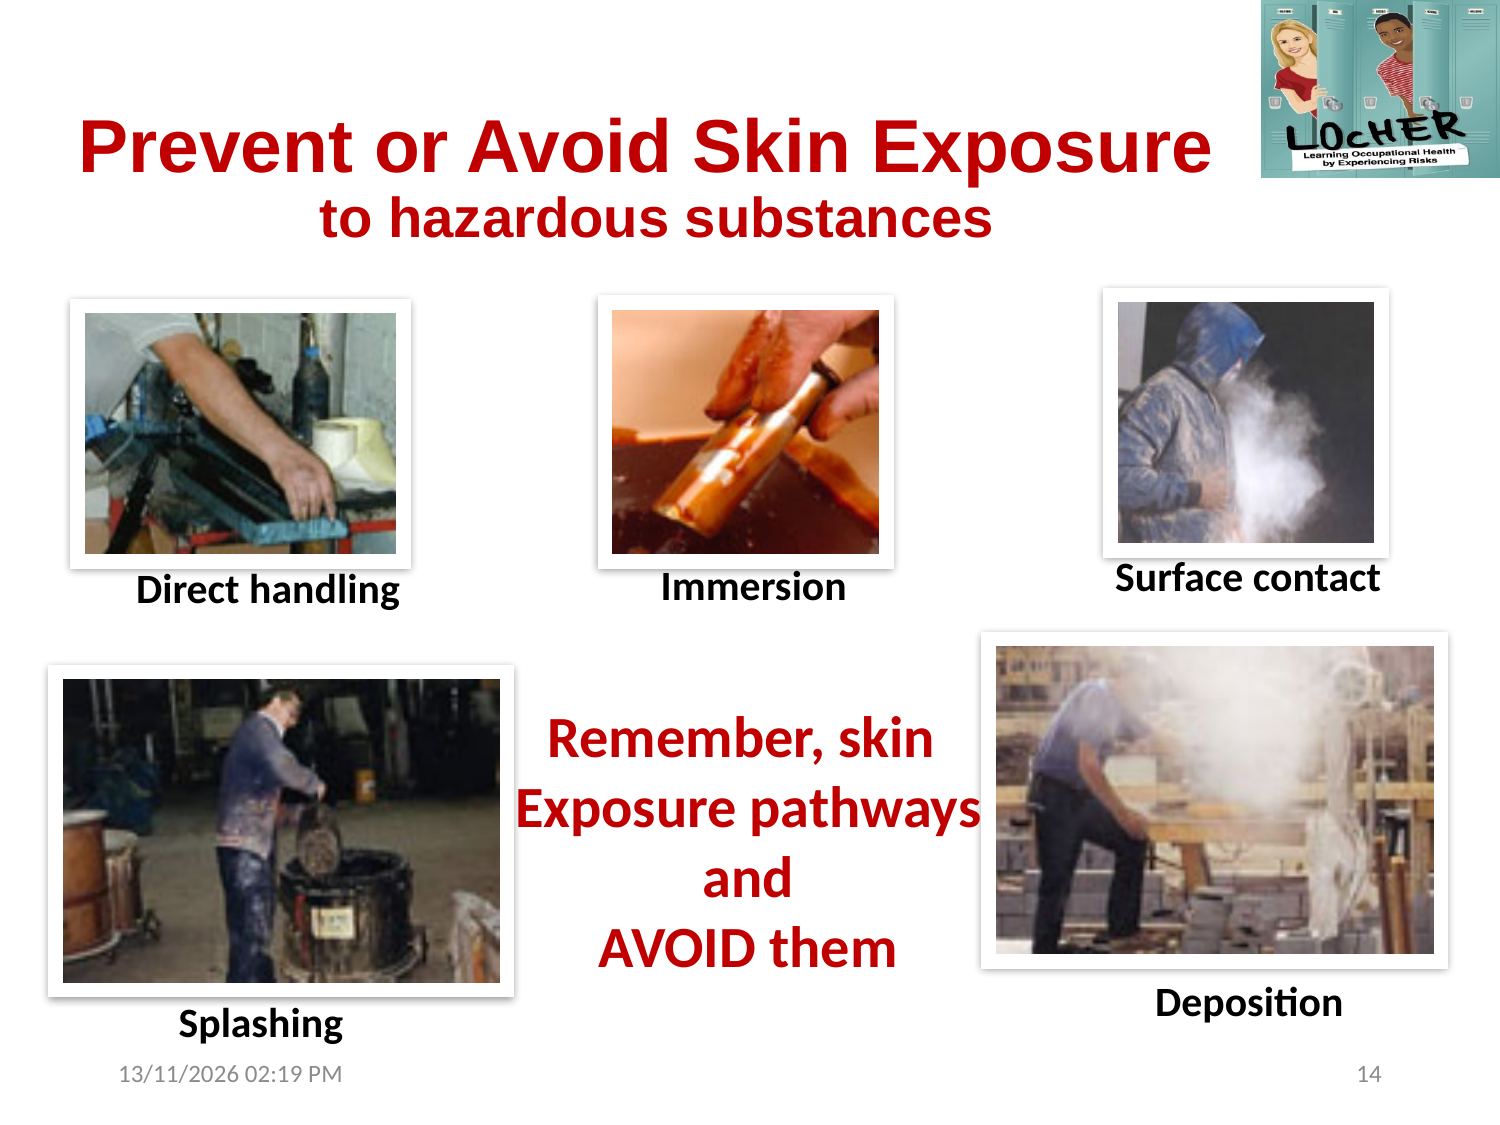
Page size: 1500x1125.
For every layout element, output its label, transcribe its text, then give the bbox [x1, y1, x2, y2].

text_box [62, 302, 1434, 1055]
slide_number 14 [1059, 1055, 1397, 1103]
title Prevent or Avoid Skin Exposure to hazardous substances [30, 30, 1253, 257]
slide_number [103, 1055, 441, 1103]
picture [1261, 0, 1500, 178]
